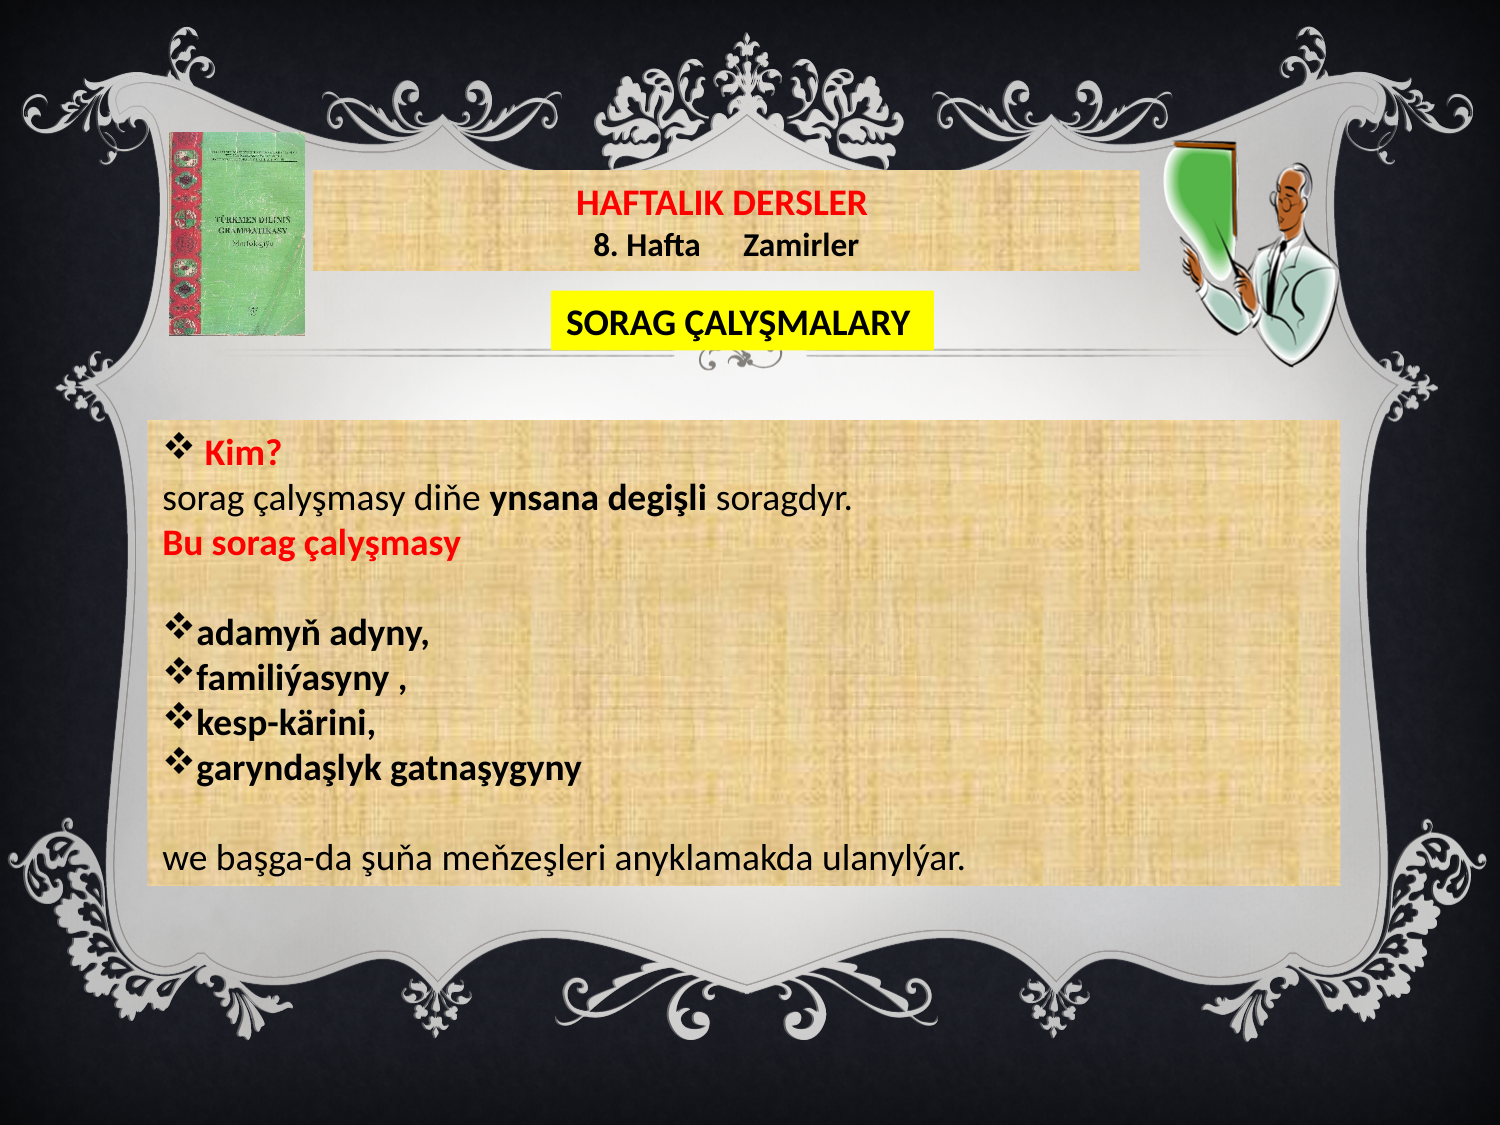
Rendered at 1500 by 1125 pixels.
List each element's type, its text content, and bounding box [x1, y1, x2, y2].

text_box Kim? sorag çalyşmasy diňe ynsana degişli soragdyr. Bu sorag çalyşmasy adamyň adyny, familiýasyny , kesp-kärini, garyndaşlyk gatnaşygyny we başga-da şuňa meňzeşleri anyklamakda ulanylýar. [147, 420, 1341, 886]
picture [0, 0, 1500, 1125]
text_box SORAG ÇALYŞMALARY [551, 290, 934, 351]
text_box HAFTALIK DERSLER 8. Hafta Zamirler [312, 170, 1140, 271]
